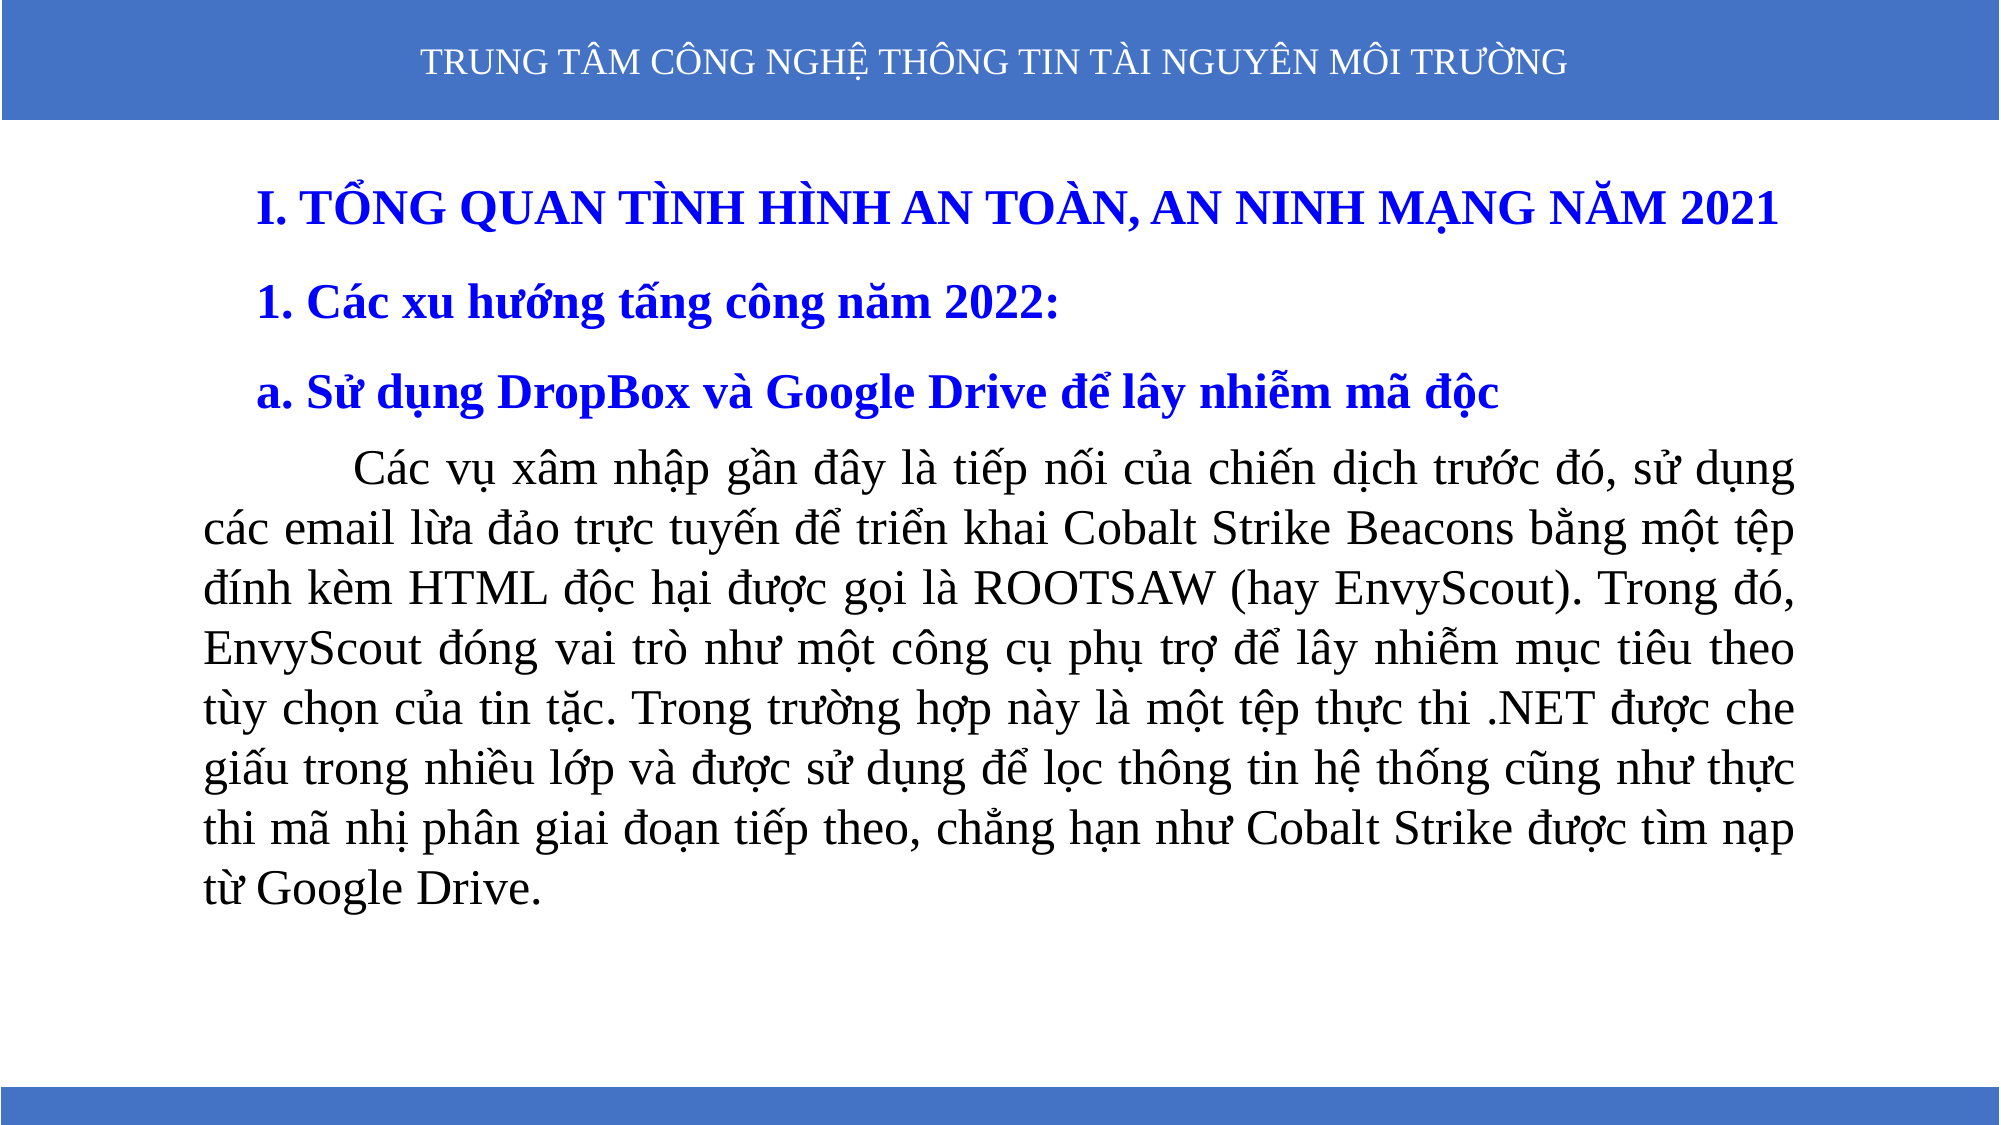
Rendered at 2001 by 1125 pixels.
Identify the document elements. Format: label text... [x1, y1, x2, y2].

text_box I. TỔNG QUAN TÌNH HÌNH AN TOÀN, AN NINH MẠNG NĂM 2021 [229, 137, 1853, 230]
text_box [0, 0, 2000, 121]
text_box Các vụ xâm nhập gần đây là tiếp nối của chiến dịch trước đó, sử dụng các email lừa đảo trực tuyến để triển khai Cobalt Strike Beacons bằng một tệp đính kèm HTML độc hại được gọi là ROOTSAW (hay EnvyScout). Trong đó, EnvyScout đóng vai trò như một công cụ phụ trợ để lây nhiễm mục tiêu theo tùy chọn của tin tặc. Trong trường hợp này là một tệp thực thi .NET được che giấu trong nhiều lớp và được sử dụng để lọc thông tin hệ thống cũng như thực thi mã nhị phân giai đoạn tiếp theo, chẳng hạn như Cobalt Strike được tìm nạp từ Google Drive. [188, 427, 1812, 1042]
text_box 1. Các xu hướng tấng công năm 2022: a. Sử dụng DropBox và Google Drive để lây nhiễm mã độc [229, 230, 1853, 427]
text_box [0, 1086, 2000, 1125]
